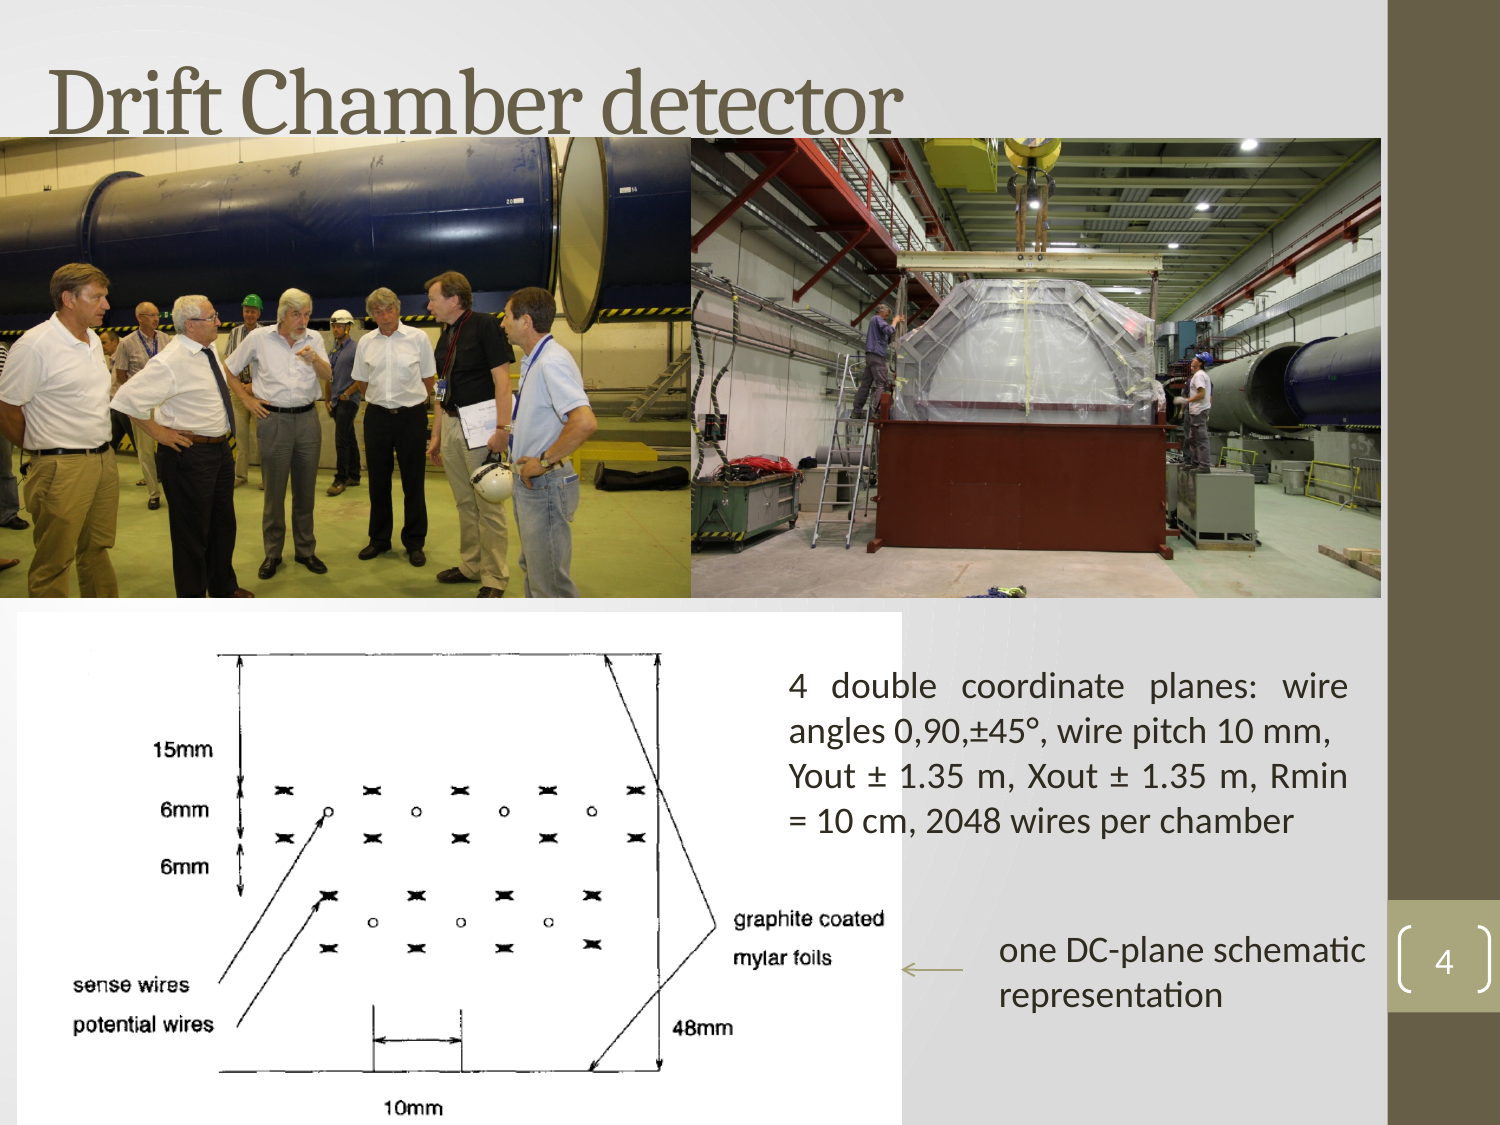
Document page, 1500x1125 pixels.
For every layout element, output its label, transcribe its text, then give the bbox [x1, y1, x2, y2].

picture [0, 136, 1381, 599]
text_box 4 double coordinate planes: wire angles 0,90,±45°, wire pitch 10 mm, Yout ± 1.35 m, Xout ± 1.35 m, Rmin = 10 cm, 2048 wires per chamber [913, 654, 1365, 849]
slide_number 4 [1397, 925, 1492, 994]
picture [17, 611, 902, 1125]
text_box one DC-plane schematic representation [983, 917, 1386, 1023]
title Drift Chamber detector [31, 2, 1282, 130]
